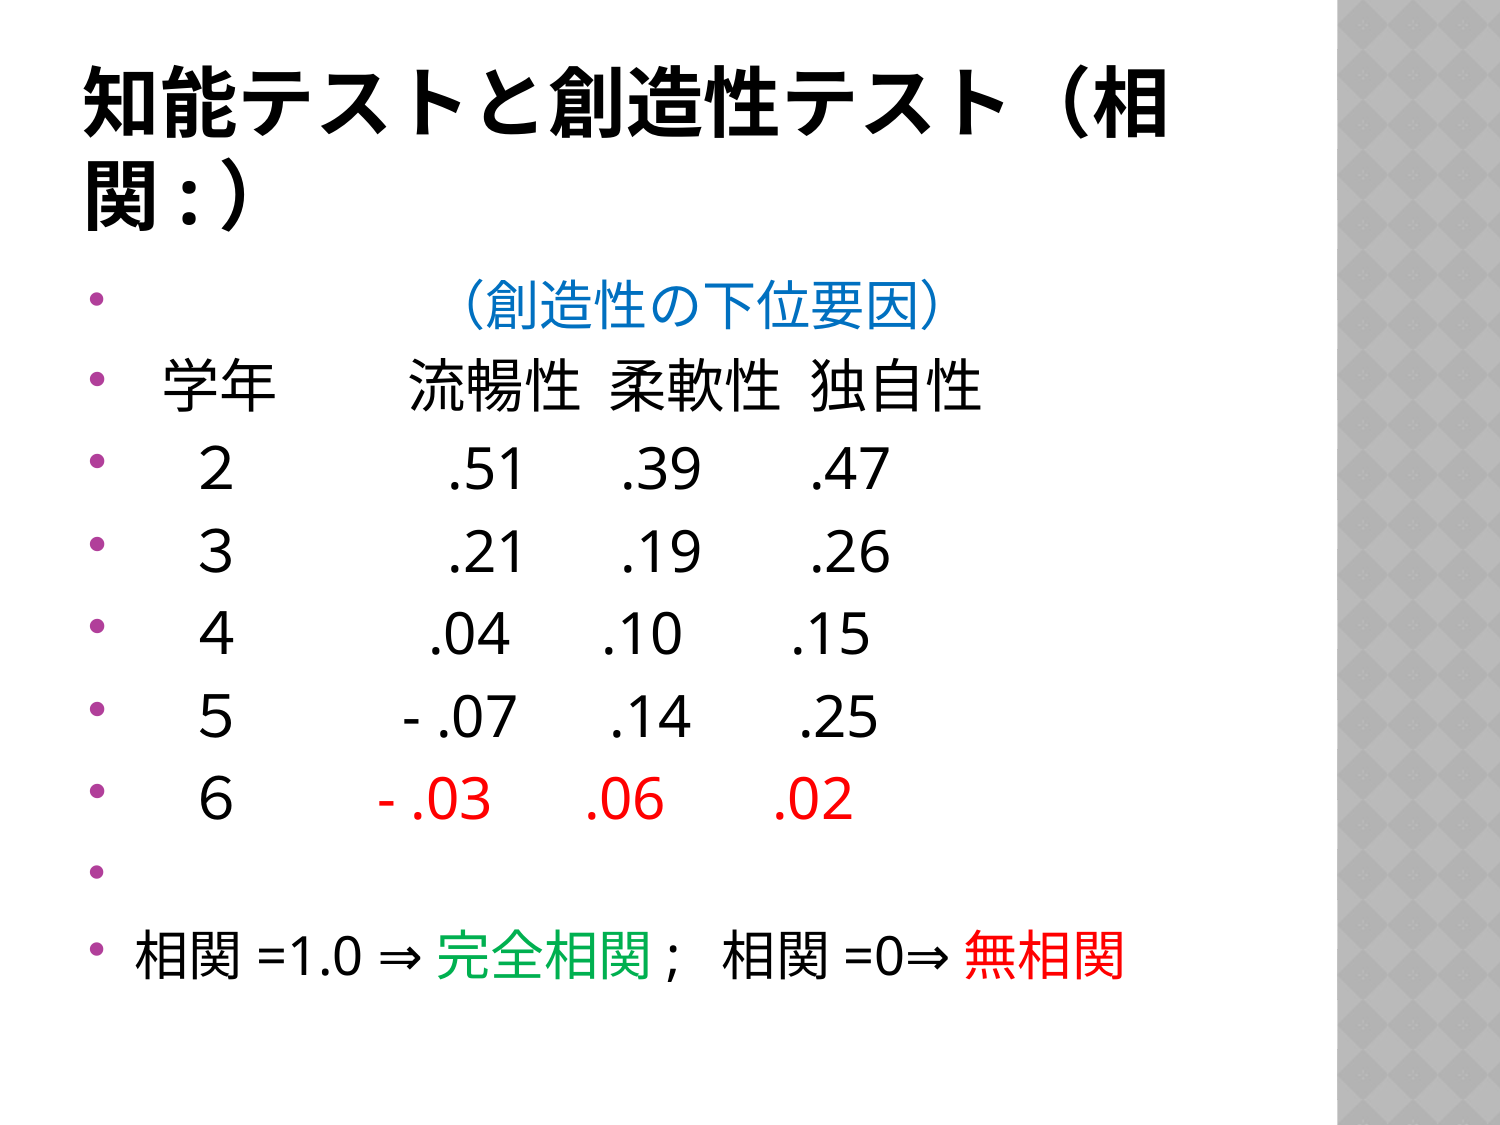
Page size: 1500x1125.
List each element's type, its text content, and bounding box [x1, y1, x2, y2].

list （創造性の下位要因） 学年 流暢性 柔軟性 独自性 ２ .51 .39 .47 ３ .21 .19 .26 ４ .04 .10 .15 ５ - .07 .14 .25 ６ - .03 .06 .02 相関=1.0 ⇒完全相関; 相関=0⇒無相関 [74, 263, 1263, 1060]
title 知能テストと創造性テスト（相関:） [75, 52, 1263, 240]
